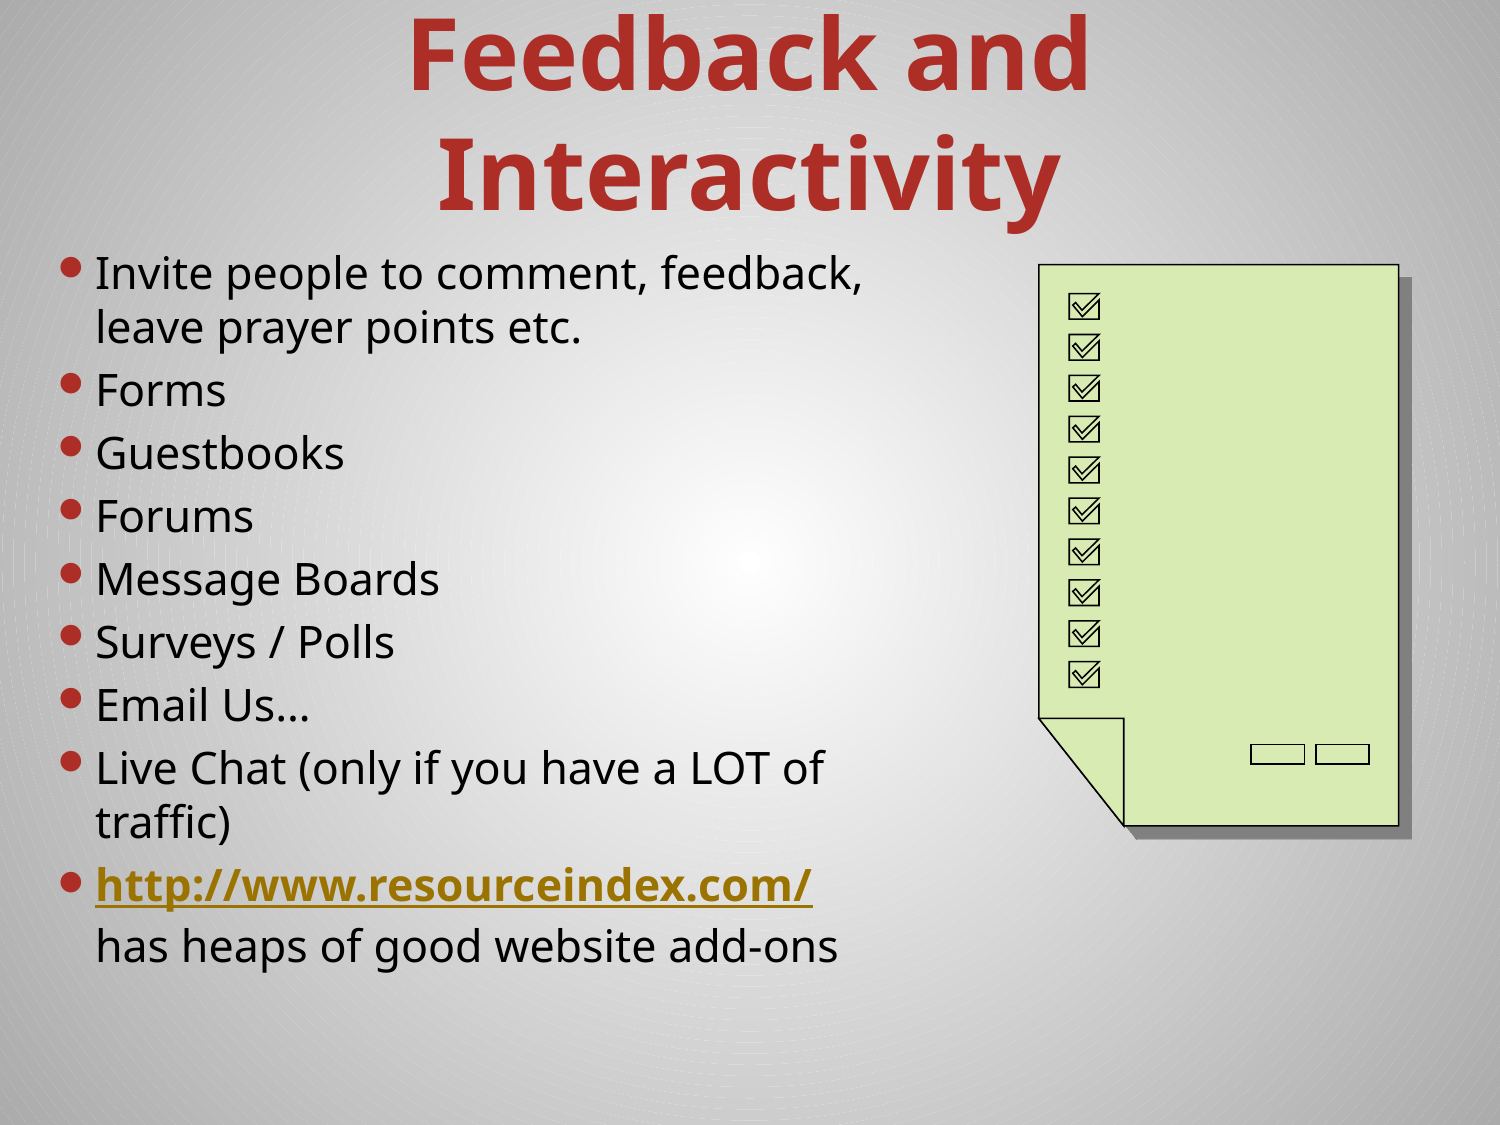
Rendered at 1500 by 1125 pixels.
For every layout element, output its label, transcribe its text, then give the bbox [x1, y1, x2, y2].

text_box [1038, 264, 1399, 826]
list Invite people to comment, feedback, leave prayer points etc. Forms Guestbooks Forums Message Boards Surveys / Polls Email Us… Live Chat (only if you have a LOT of traffic) http://www.resourceindex.com/ has heaps of good website add-ons [50, 237, 963, 988]
title Feedback and Interactivity [75, 50, 1425, 238]
